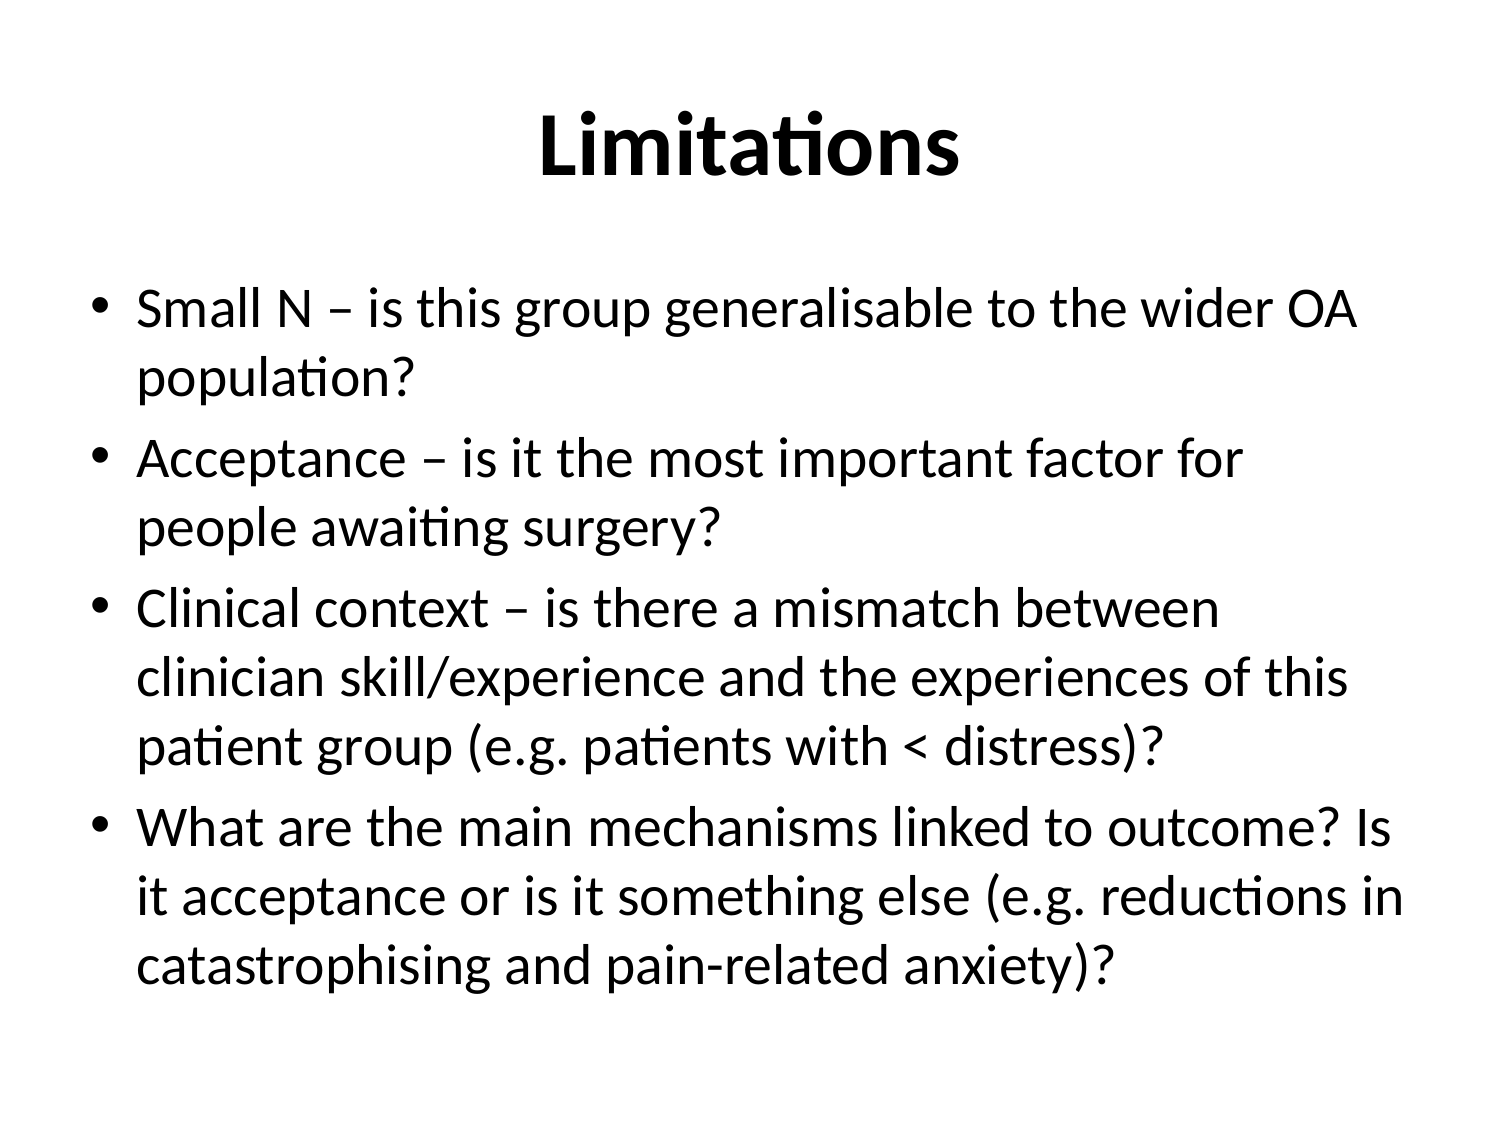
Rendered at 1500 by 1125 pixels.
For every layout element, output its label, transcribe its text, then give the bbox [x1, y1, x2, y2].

title Limitations [75, 45, 1425, 233]
list Small N – is this group generalisable to the wider OA population? Acceptance – is it the most important factor for people awaiting surgery? Clinical context – is there a mismatch between clinician skill/experience and the experiences of this patient group (e.g. patients with < distress)? What are the main mechanisms linked to outcome? Is it acceptance or is it something else (e.g. reductions in catastrophising and pain-related anxiety)? [75, 262, 1425, 1005]
